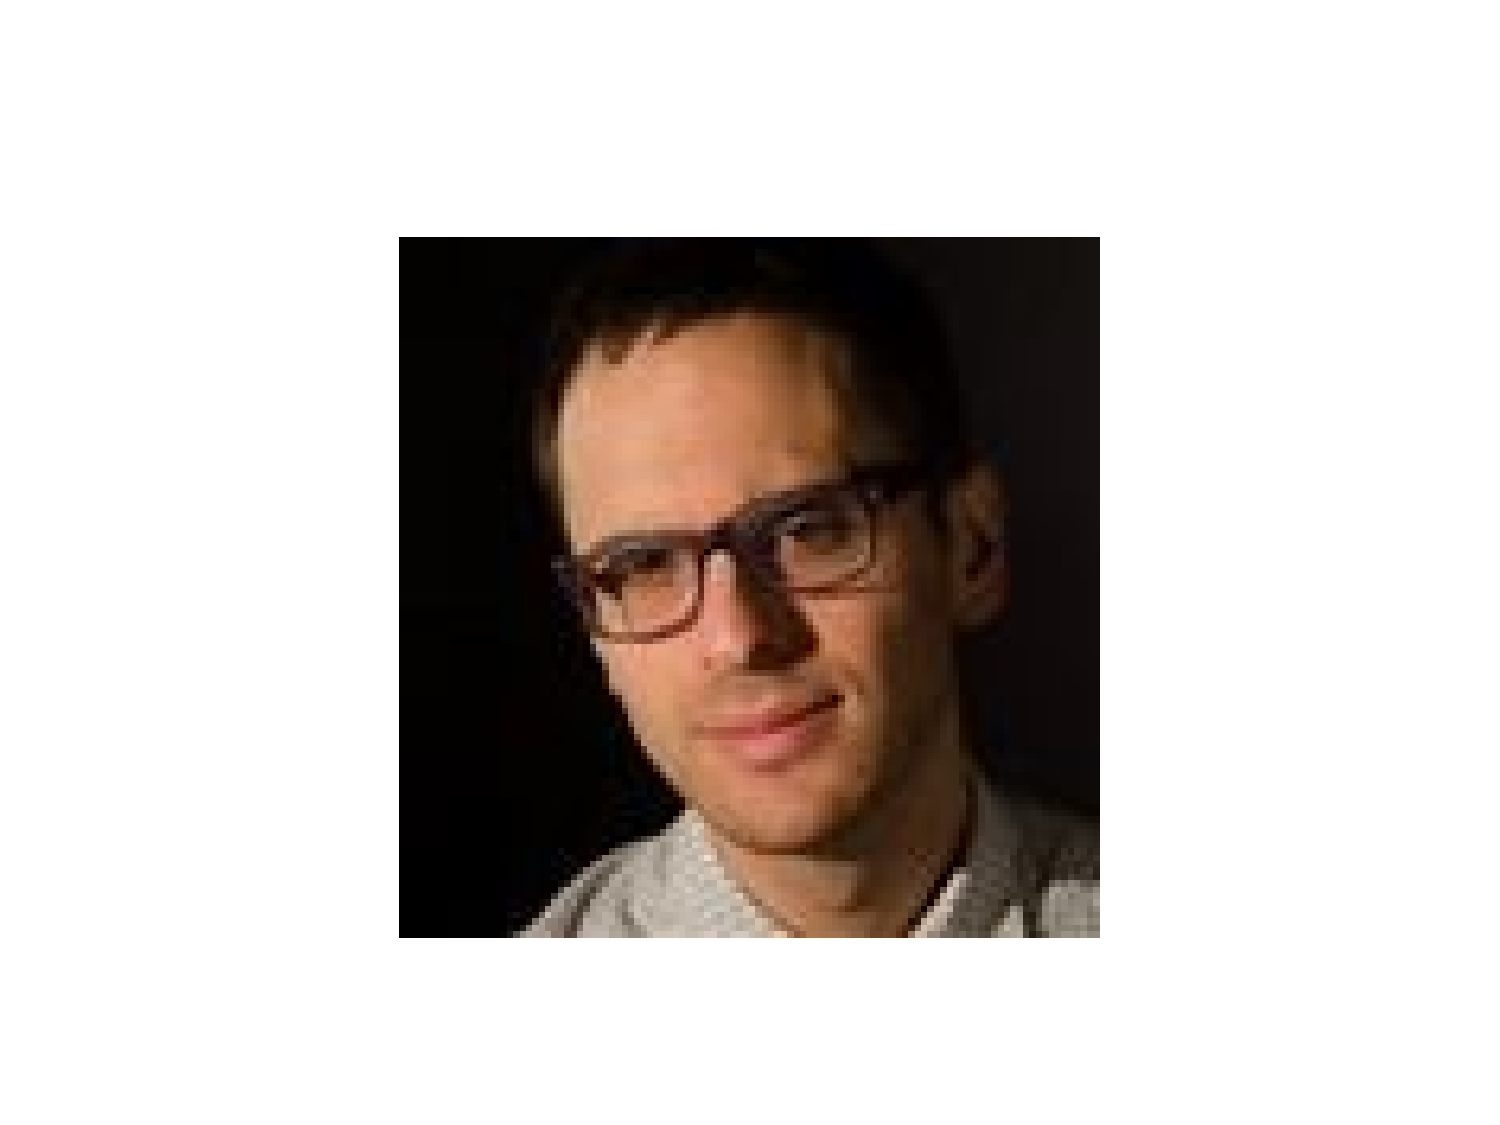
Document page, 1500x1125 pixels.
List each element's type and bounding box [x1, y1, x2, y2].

picture [399, 237, 1100, 938]
